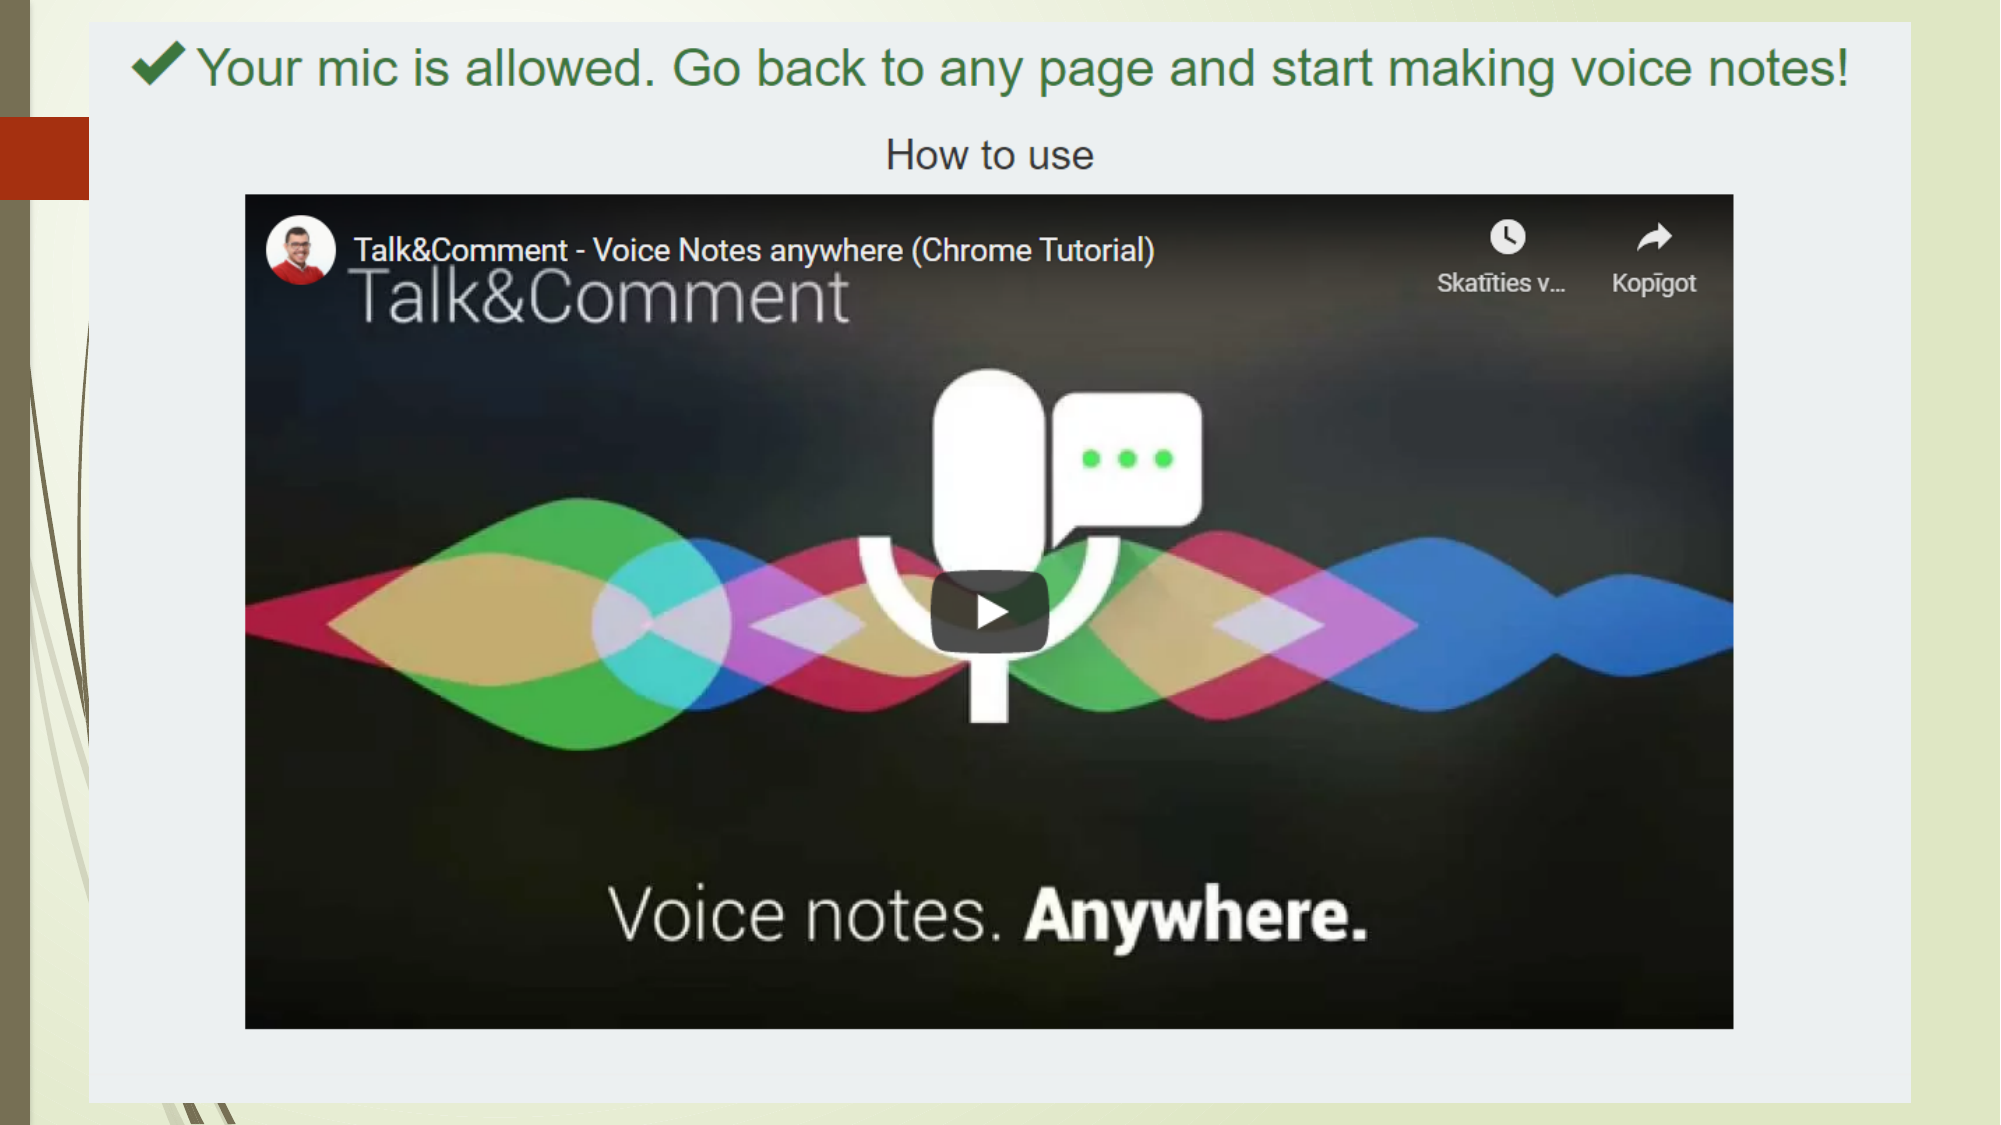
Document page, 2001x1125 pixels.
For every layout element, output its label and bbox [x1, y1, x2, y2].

list [88, 22, 1911, 1103]
